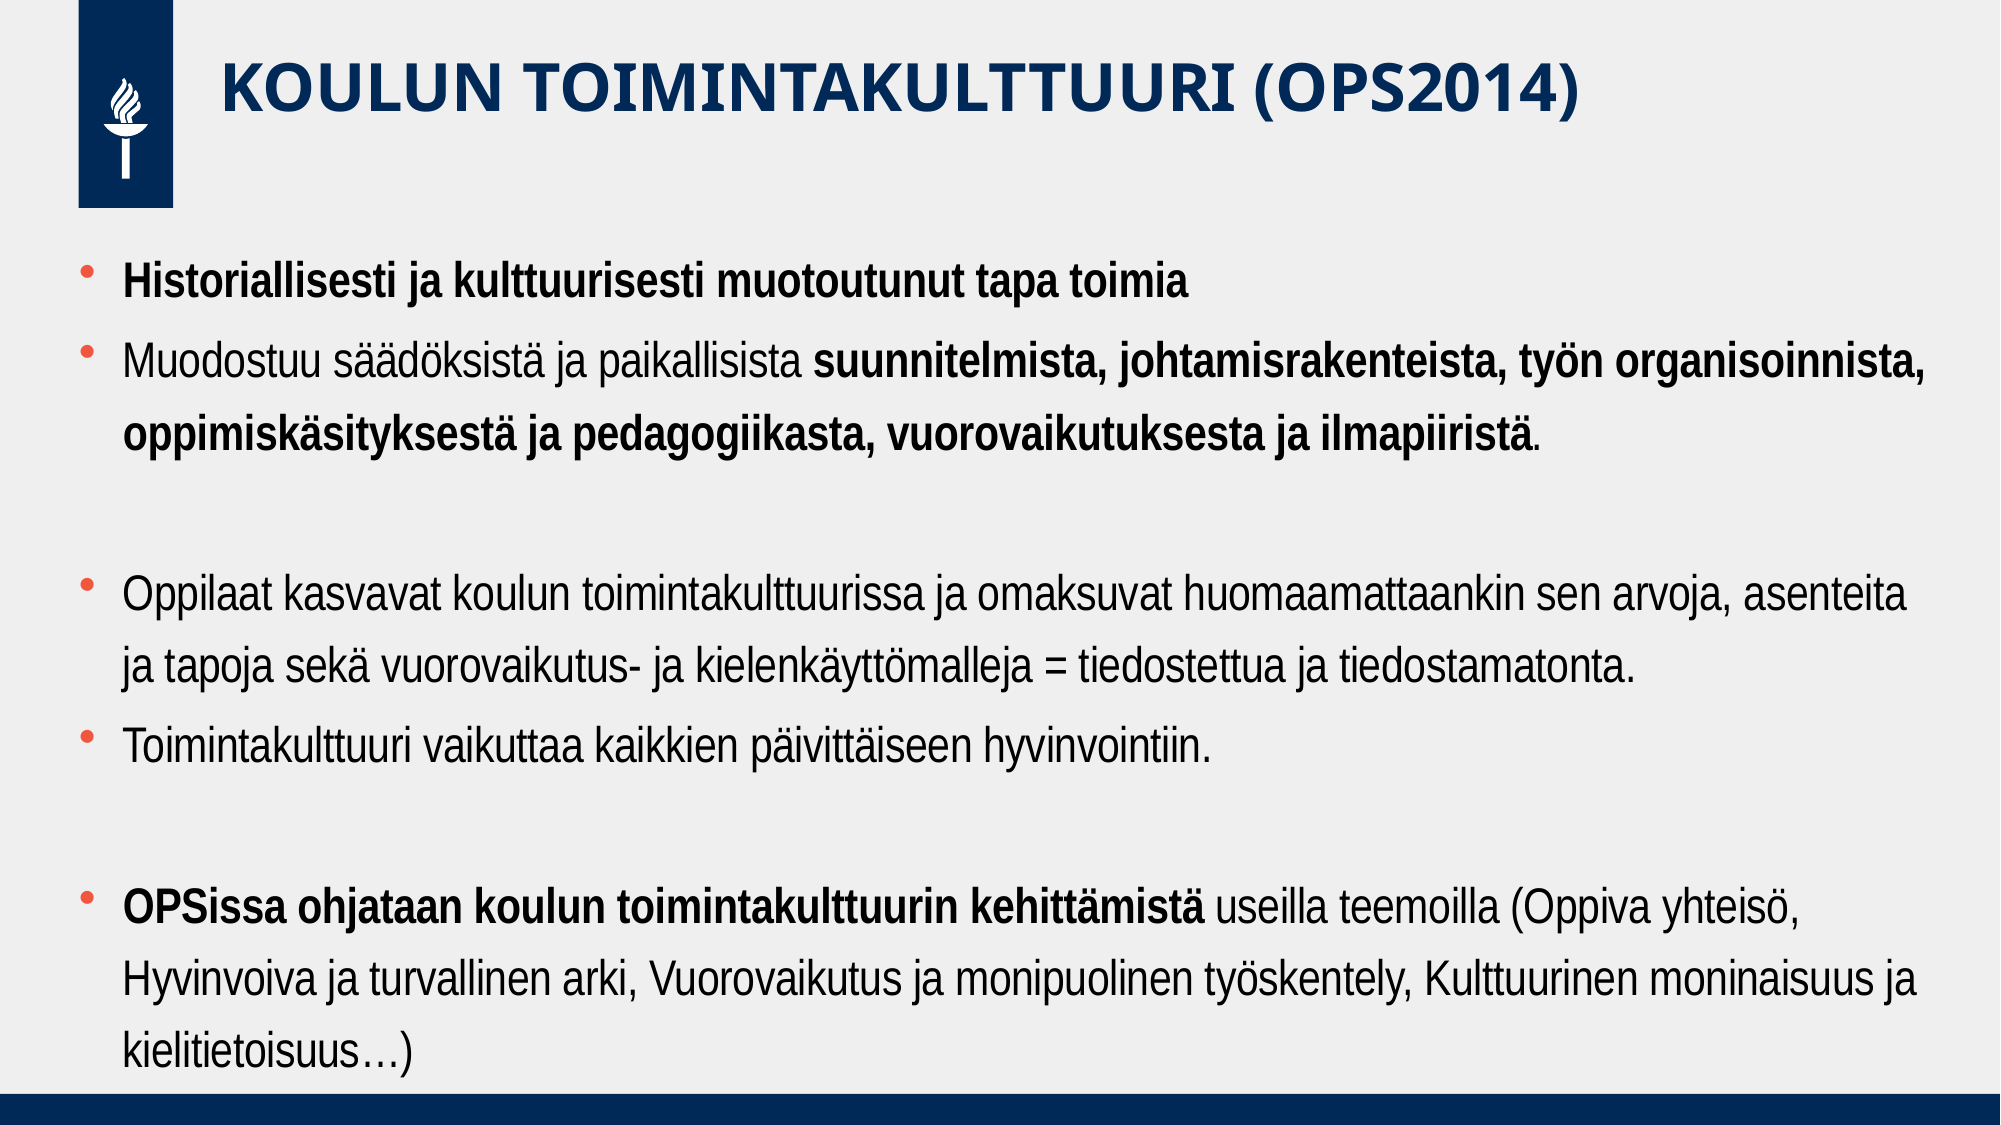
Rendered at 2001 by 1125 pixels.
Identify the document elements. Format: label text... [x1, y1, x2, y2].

title KOULUN TOIMINTAKULTTUURI (OPS2014) [219, 54, 1921, 172]
list Historiallisesti ja kulttuurisesti muotoutunut tapa toimia Muodostuu säädöksistä ja paikallisista suunnitelmista, johtamisrakenteista, työn organisoinnista, oppimiskäsityksestä ja pedagogiikasta, vuorovaikutuksesta ja ilmapiiristä. Oppilaat kasvavat koulun toimintakulttuurissa ja omaksuvat huomaamattaankin sen arvoja, asenteita ja tapoja sekä vuorovaikutus- ja kielenkäyttömalleja = tiedostettua ja tiedostamatonta. Toimintakulttuuri vaikuttaa kaikkien päivittäiseen hyvinvointiin. OPSissa ohjataan koulun toimintakulttuurin kehittämistä useilla teemoilla (Oppiva yhteisö, Hyvinvoiva ja turvallinen arki, Vuorovaikutus ja monipuolinen työskentely, Kulttuurinen moninaisuus ja kielitietoisuus…) [78, 235, 1948, 1085]
